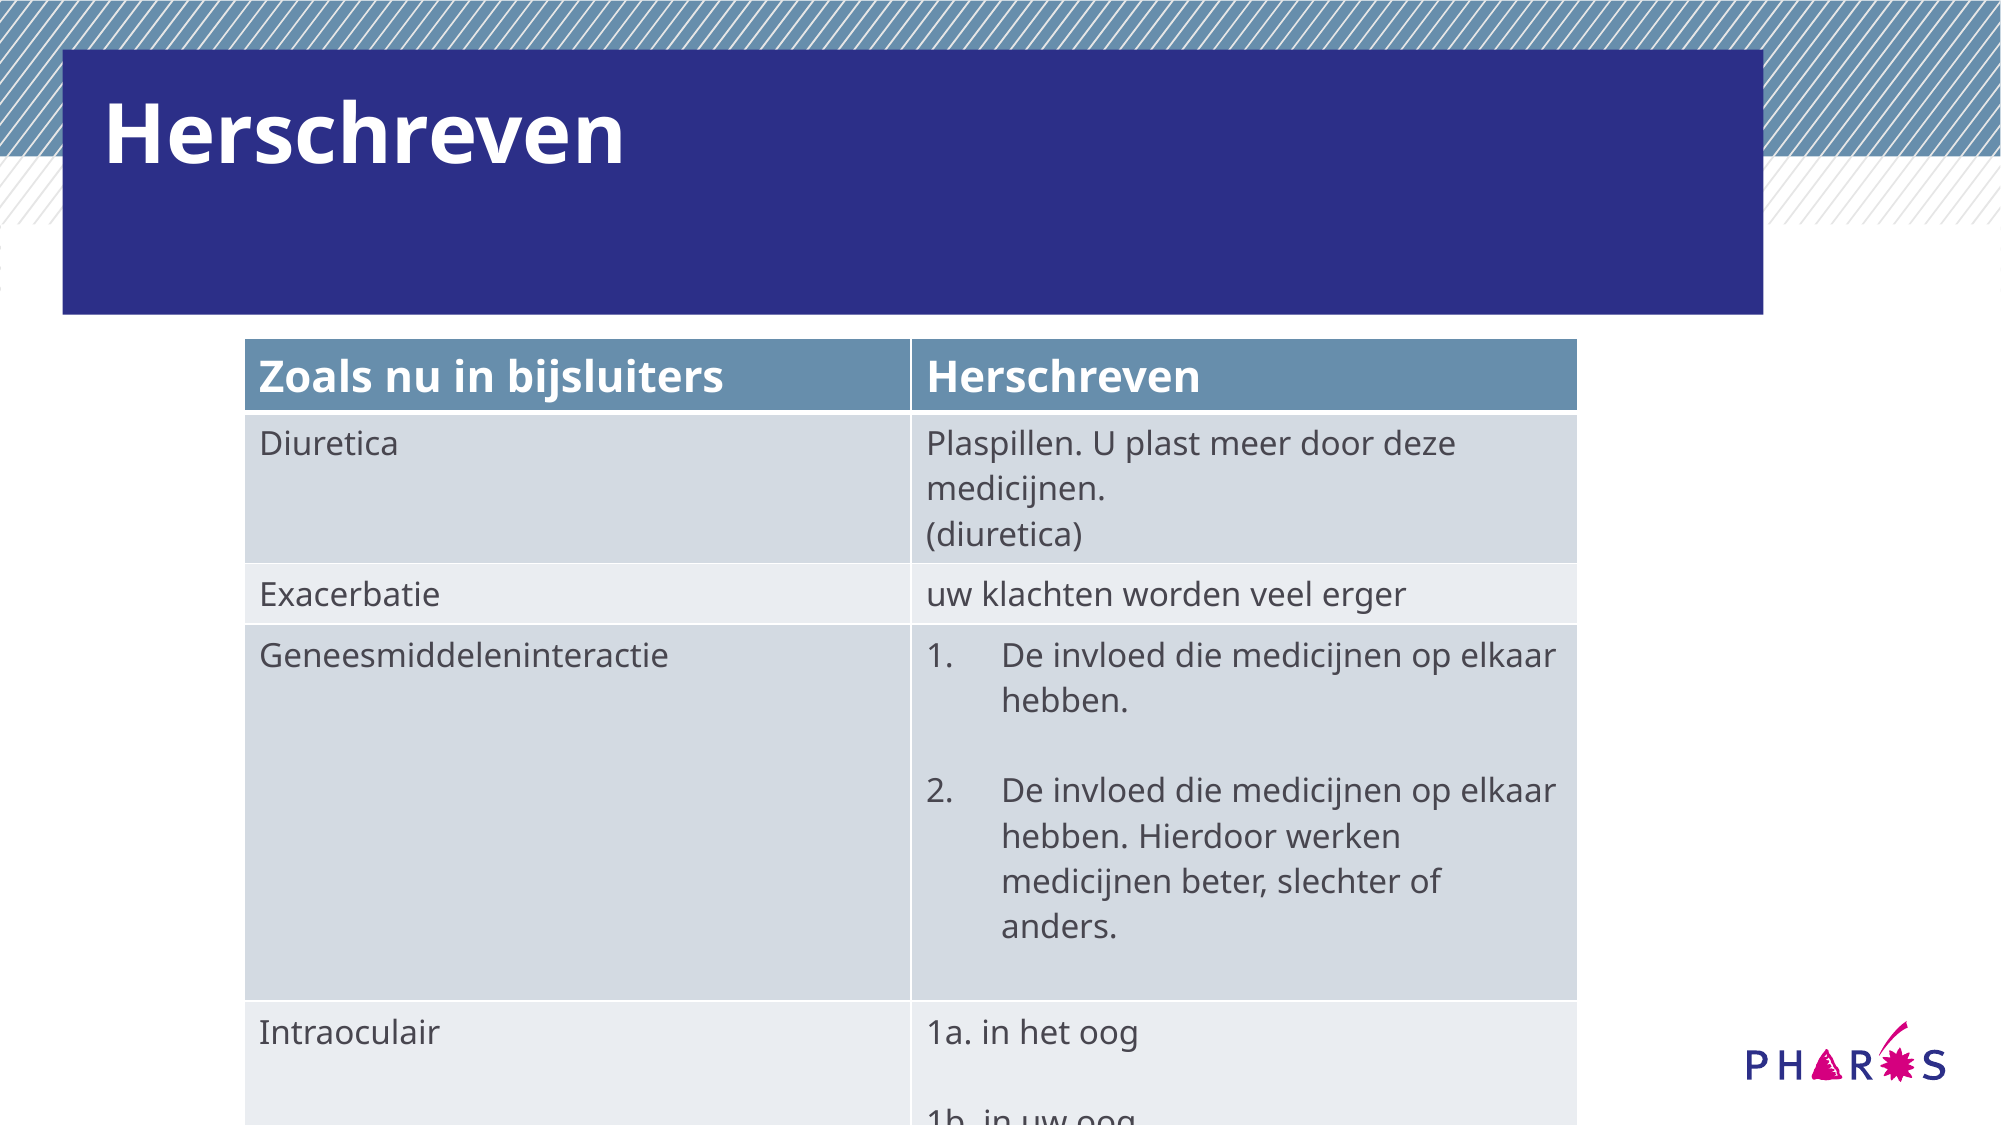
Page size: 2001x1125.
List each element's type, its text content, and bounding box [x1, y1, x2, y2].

table_cell Exacerbatie [245, 564, 910, 623]
table_cell Geneesmiddeleninteractie [245, 625, 910, 1000]
table_cell Diuretica [245, 415, 910, 563]
table_header Zoals nu in bijsluiters [245, 339, 910, 410]
table_cell uw klachten worden veel erger [912, 564, 1577, 623]
table_cell Plaspillen. U plast meer door deze medicijnen. (diuretica) [912, 415, 1577, 563]
title Herschreven [102, 80, 1745, 294]
table_cell Intraoculair [245, 1002, 910, 1125]
table_header Herschreven [912, 339, 1577, 410]
table_cell De invloed die medicijnen op elkaar hebben. De invloed die medicijnen op elkaar hebben. Hierdoor werken medicijnen beter, slechter of anders. [912, 625, 1577, 1000]
table_cell 1a. in het oog 1b. in uw oog [912, 1002, 1577, 1125]
